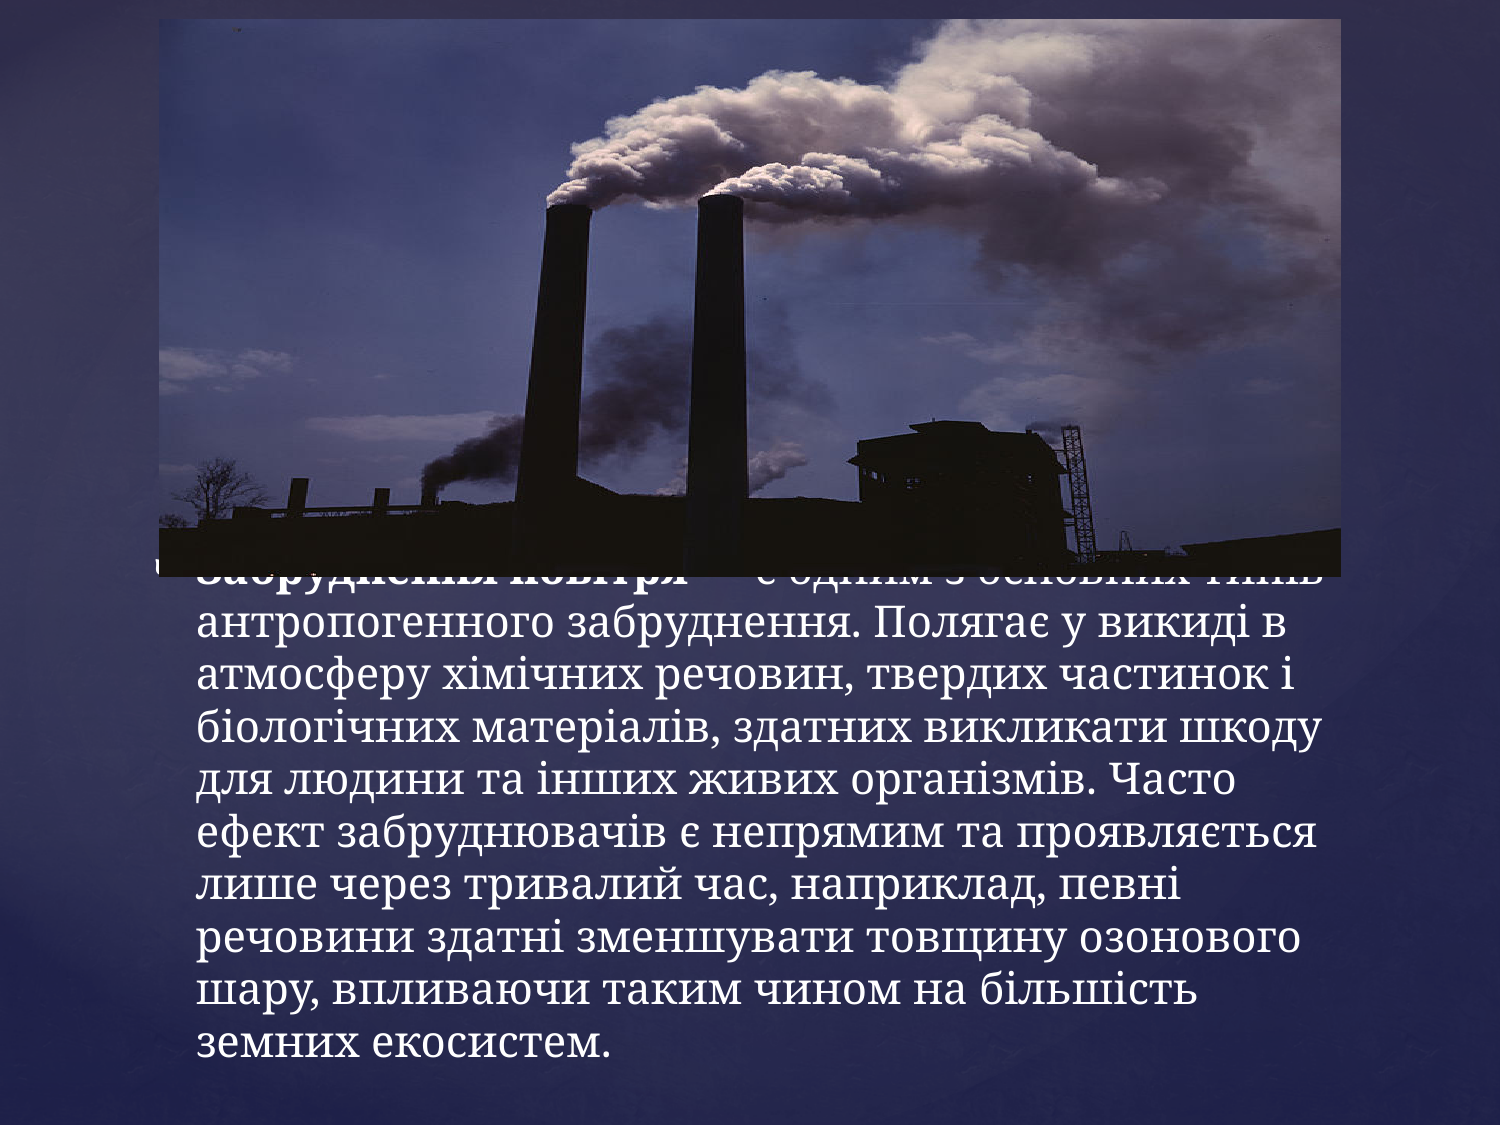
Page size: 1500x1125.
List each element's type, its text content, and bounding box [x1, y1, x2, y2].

list Забру́днення пові́тря — є одним з основних типів антропогенного забруднення. Полягає у викиді в атмосферу хімічних речовин, твердих частинок і біологічних матеріалів, здатних викликати шкоду для людини та інших живих організмів. Часто ефект забруднювачів є непрямим та проявляється лише через тривалий час, наприклад, певні речовини здатні зменшувати товщину озонового шару, впливаючи таким чином на більшість земних екосистем. [135, 503, 1376, 1104]
picture [158, 18, 1342, 578]
